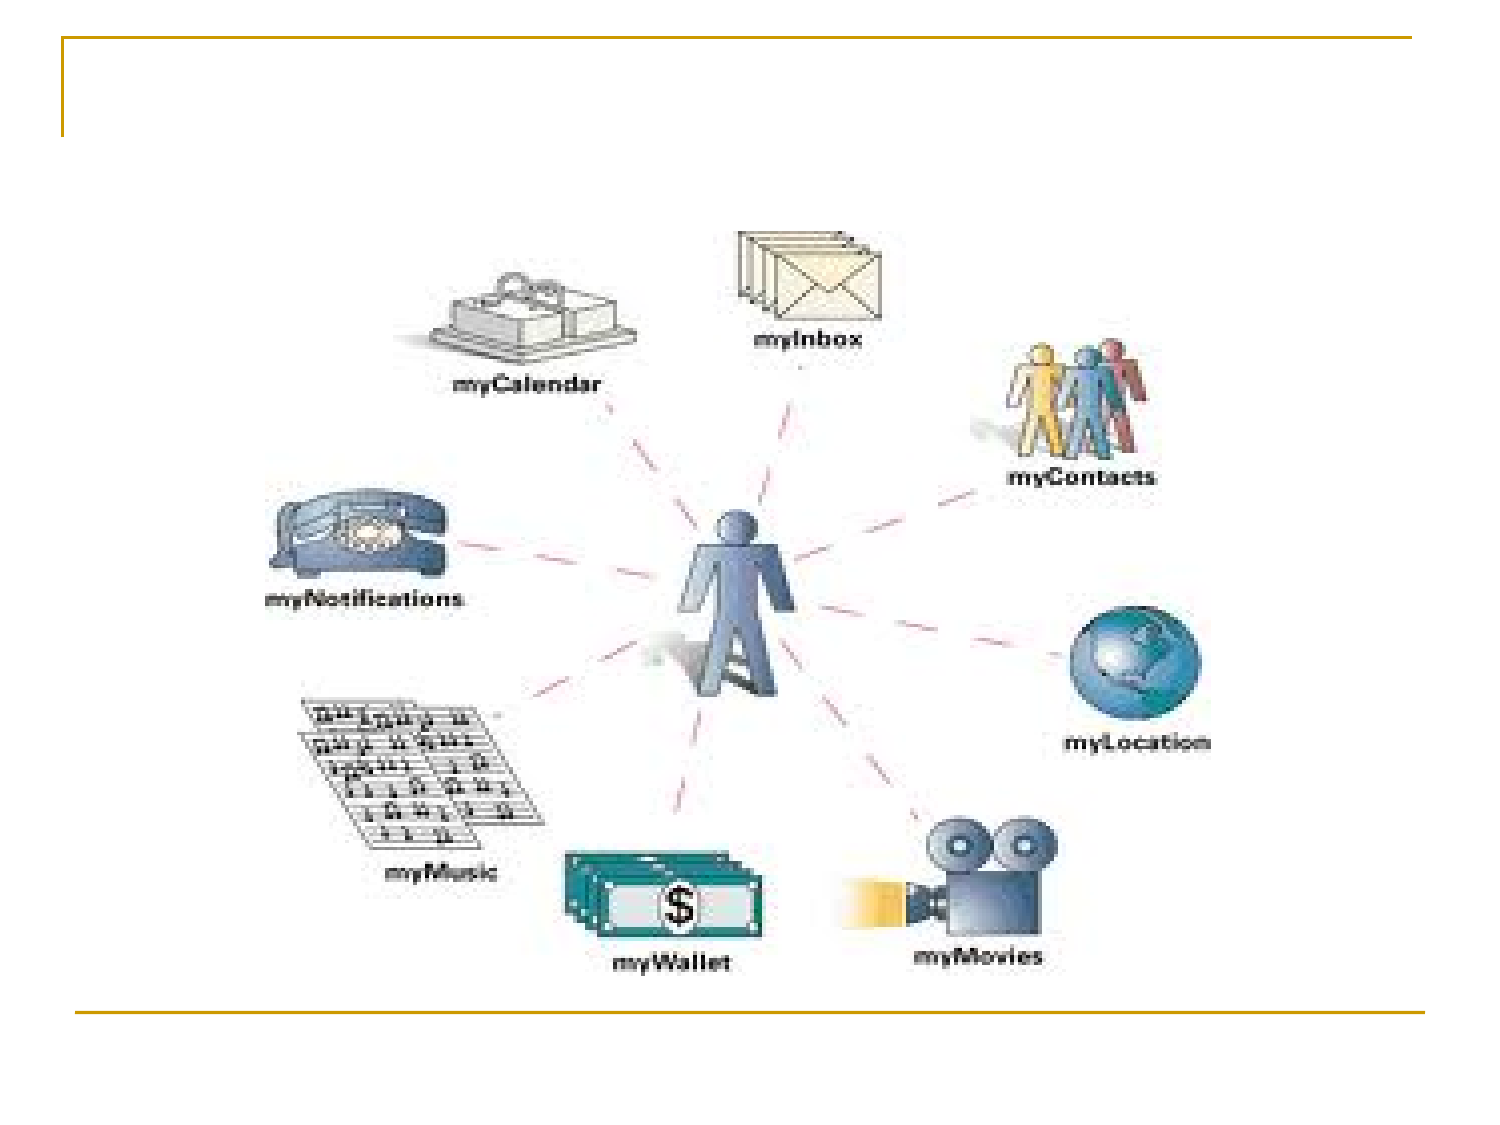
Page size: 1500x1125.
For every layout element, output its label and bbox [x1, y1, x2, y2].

list [265, 231, 1211, 977]
